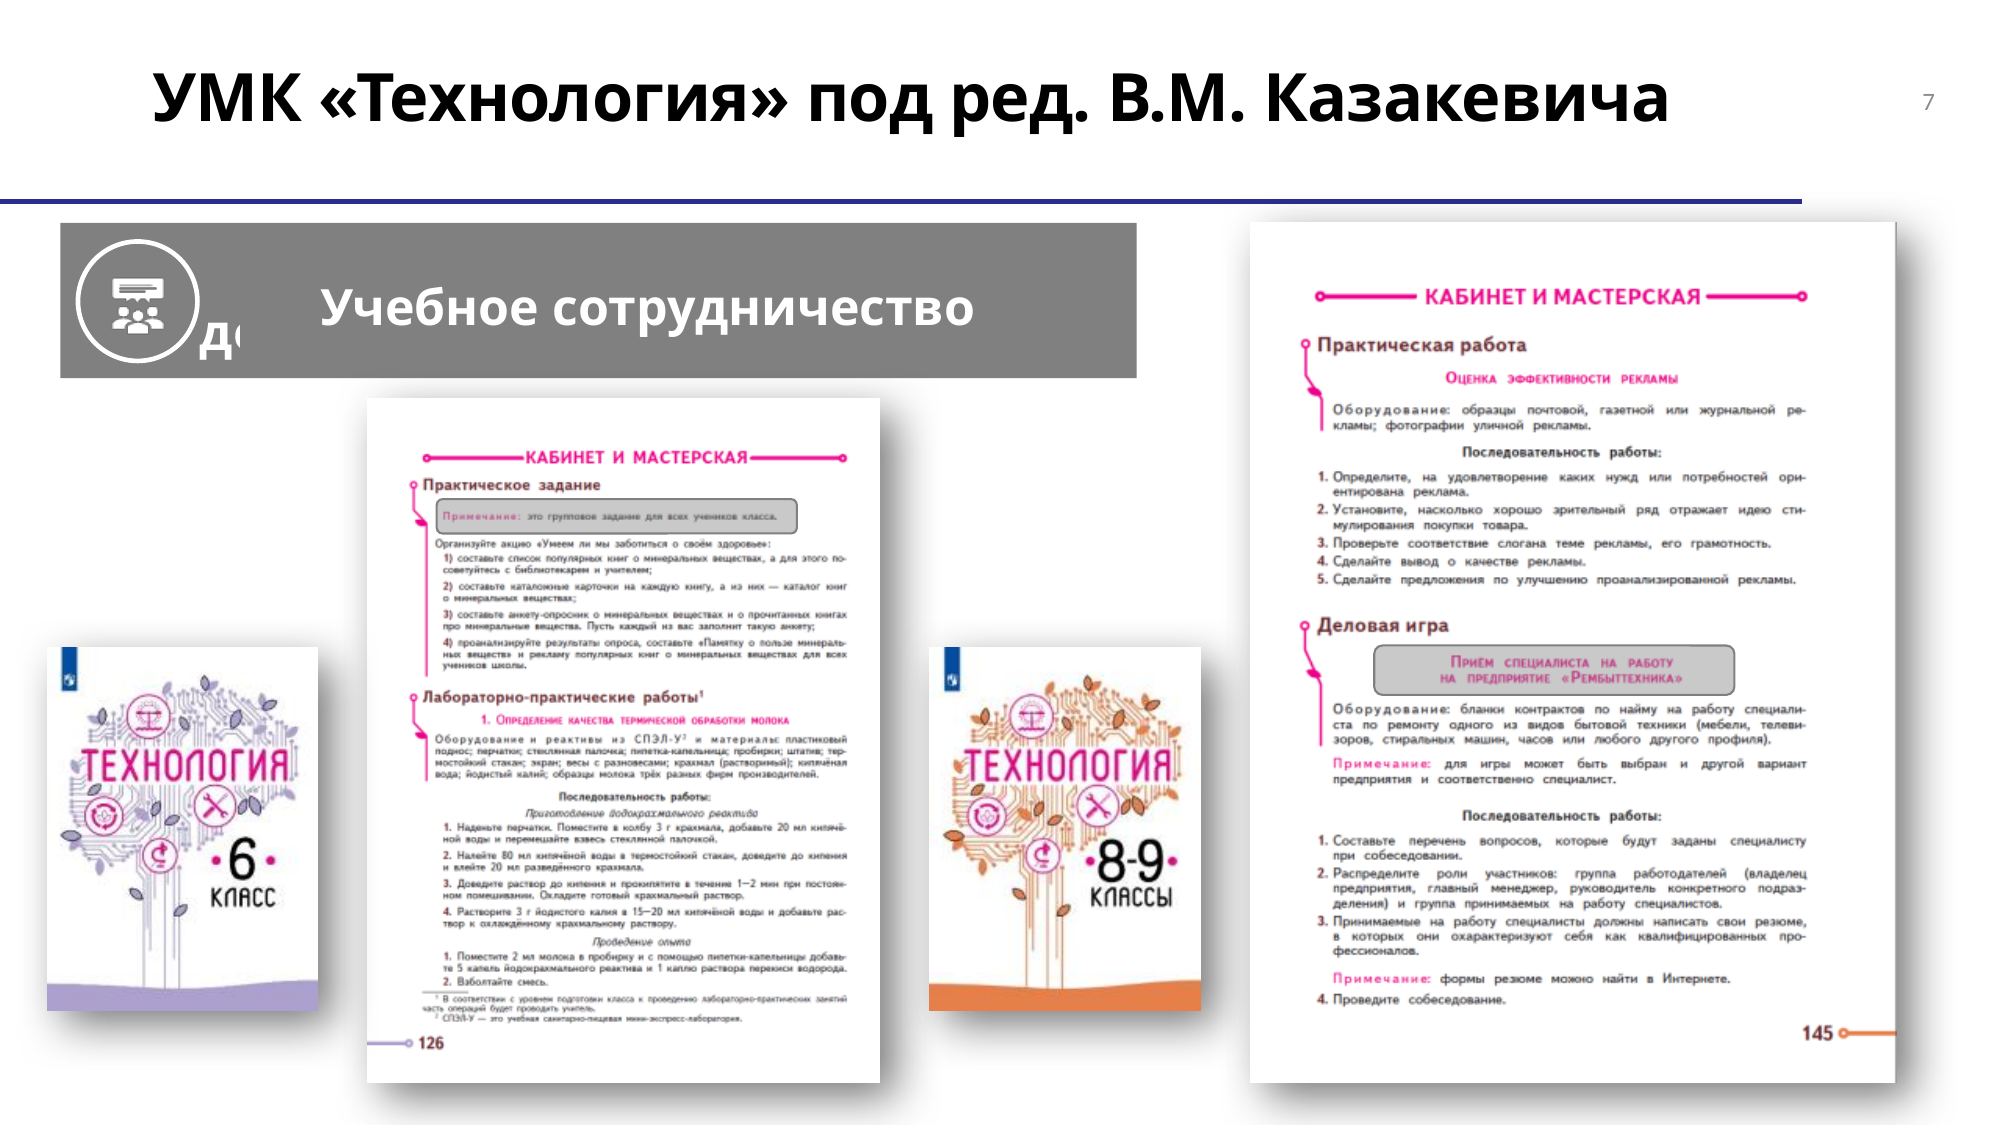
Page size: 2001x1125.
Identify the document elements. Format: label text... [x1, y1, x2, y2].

picture [367, 398, 880, 1083]
picture [104, 272, 171, 339]
picture [47, 647, 318, 1011]
picture [1250, 222, 1897, 1083]
picture [929, 647, 1201, 1011]
title УМК «Технология» под ред. В.М. Казакевича [137, 17, 1863, 183]
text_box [60, 222, 1137, 380]
